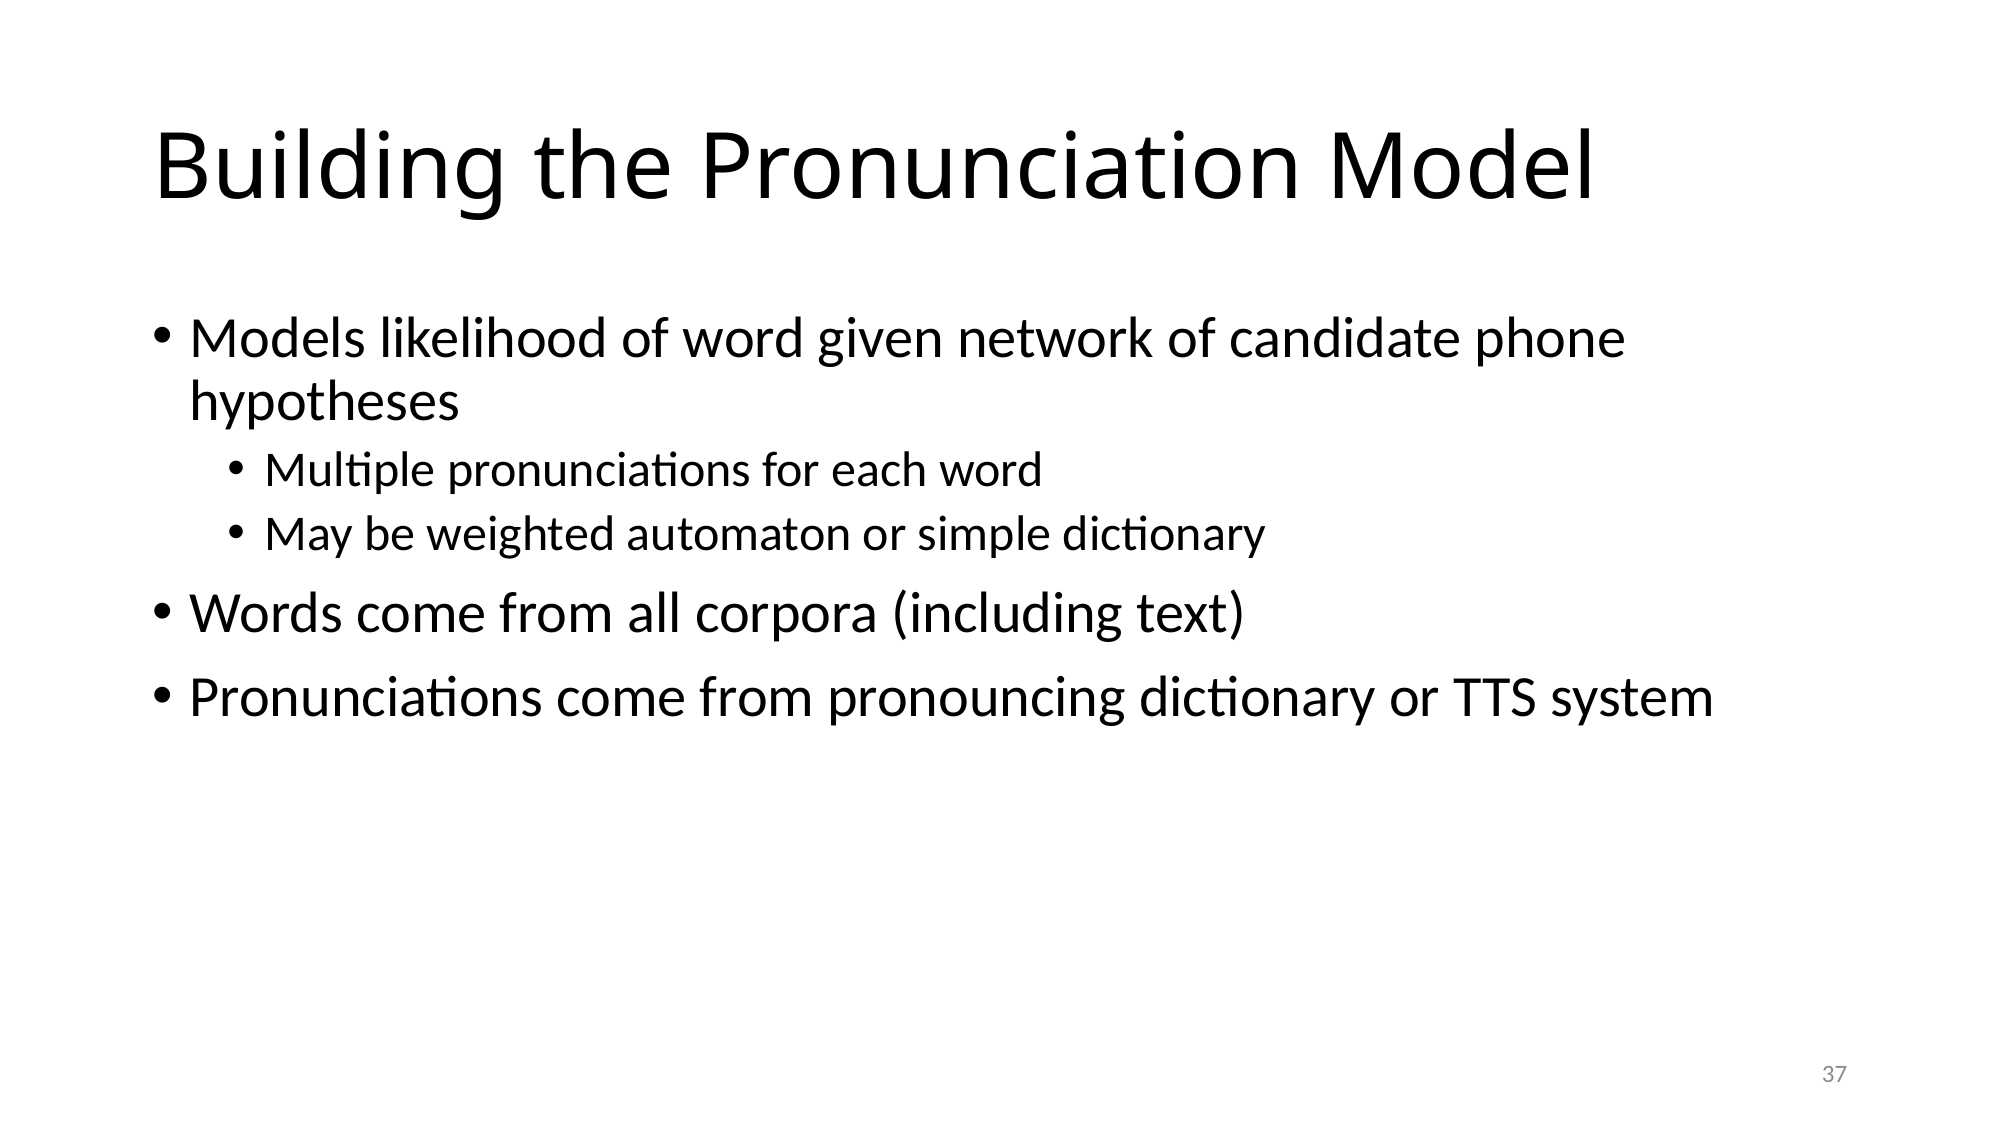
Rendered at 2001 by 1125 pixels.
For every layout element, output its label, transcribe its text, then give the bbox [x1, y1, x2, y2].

list Models likelihood of word given network of candidate phone hypotheses Multiple pronunciations for each word May be weighted automaton or simple dictionary Words come from all corpora (including text) Pronunciations come from pronouncing dictionary or TTS system [137, 299, 1863, 1014]
slide_number 37 [1412, 1042, 1863, 1103]
title Building the Pronunciation Model [137, 59, 1863, 278]
